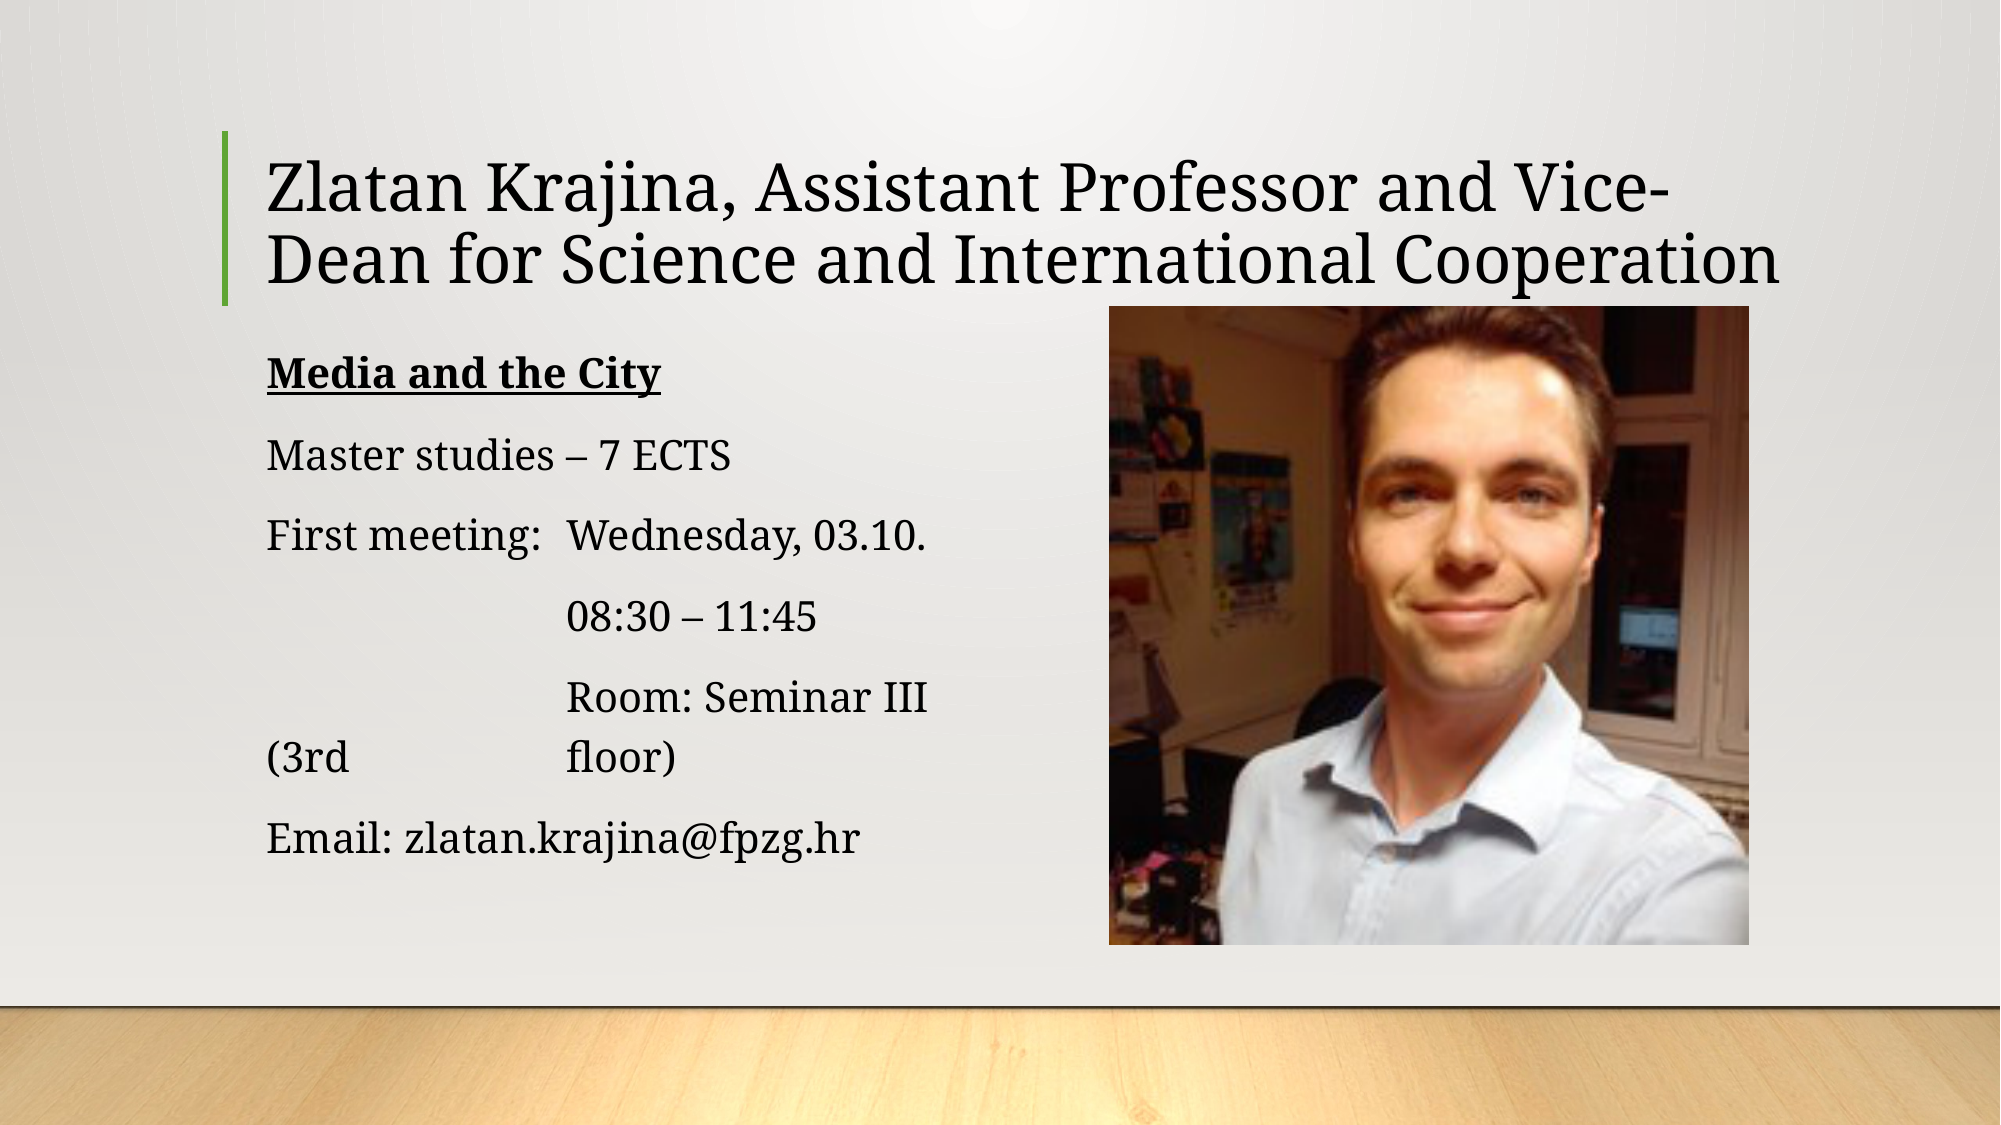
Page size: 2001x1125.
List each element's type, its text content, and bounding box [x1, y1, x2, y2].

list Media and the City Master studies – 7 ECTS First meeting: Wednesday, 03.10. 08:30 – 11:45 Room: Seminar III (3rd floor) Email: zlatan.krajina@fpzg.hr [251, 329, 1008, 894]
title Zlatan Krajina, Assistant Professor and Vice-Dean for Science and International Cooperation [251, 132, 1814, 306]
picture [0, 1006, 2000, 1125]
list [1109, 306, 1749, 945]
